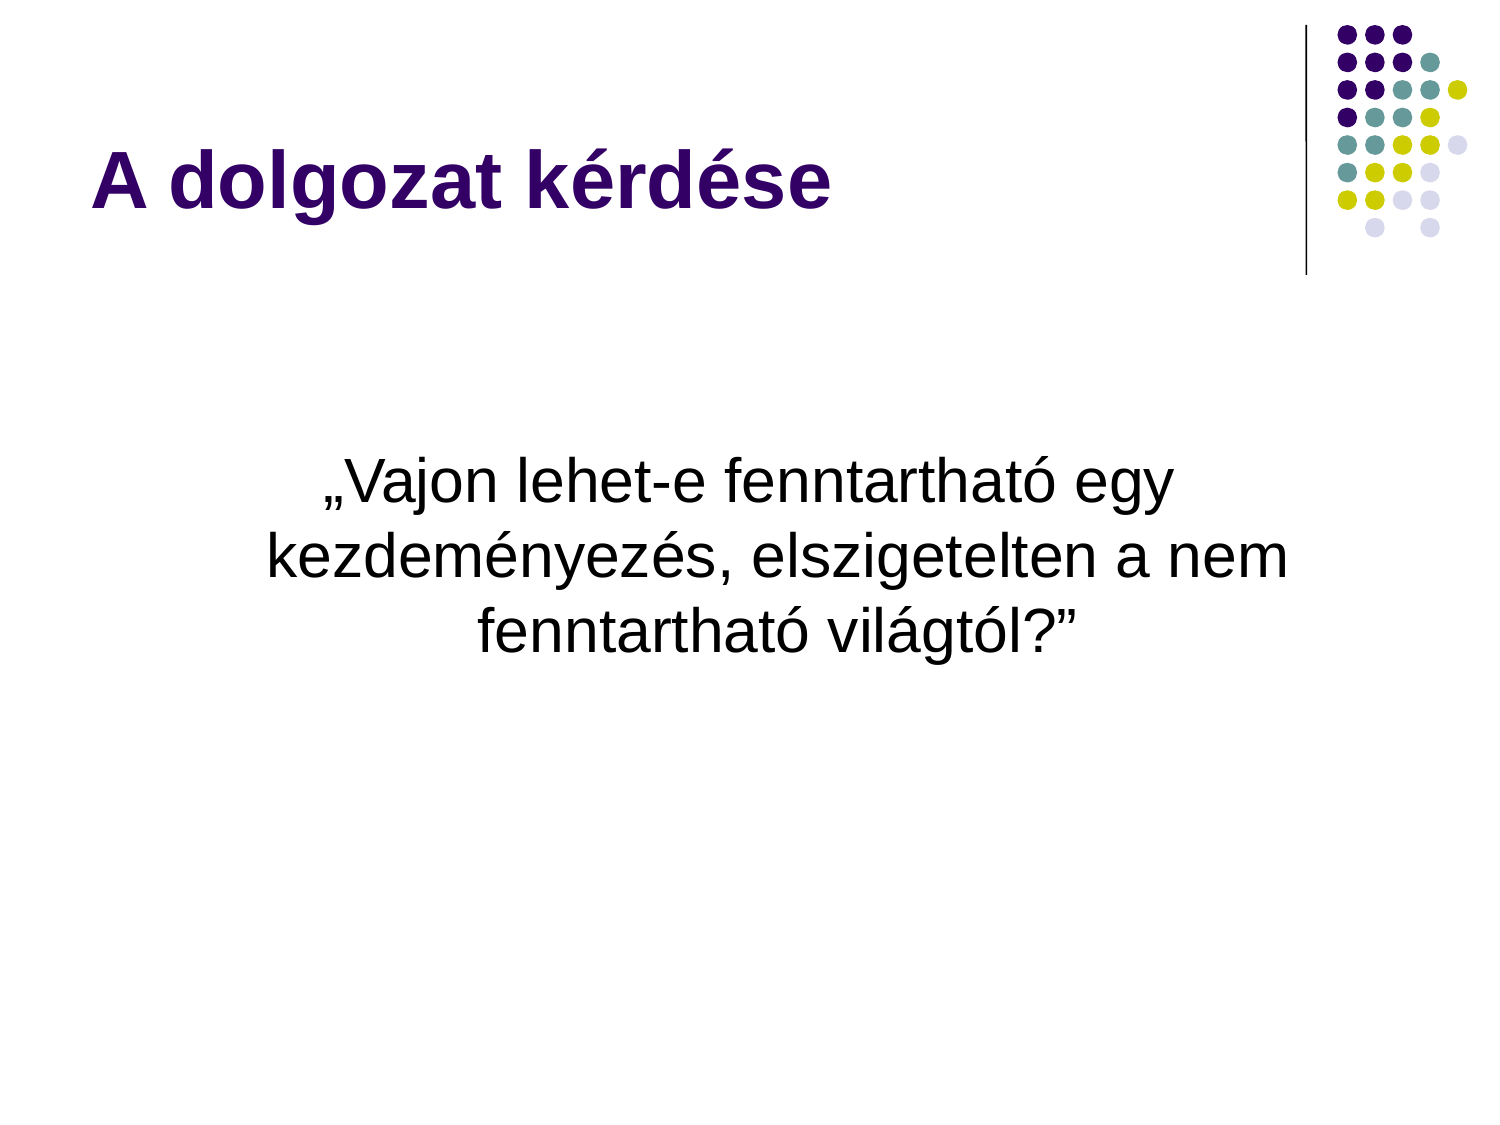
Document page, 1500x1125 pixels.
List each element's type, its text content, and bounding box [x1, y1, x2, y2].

list „Vajon lehet-e fenntartható egy kezdeményezés, elszigetelten a nem fenntartható világtól?” [75, 432, 1425, 1006]
title A dolgozat kérdése [75, 113, 1313, 233]
